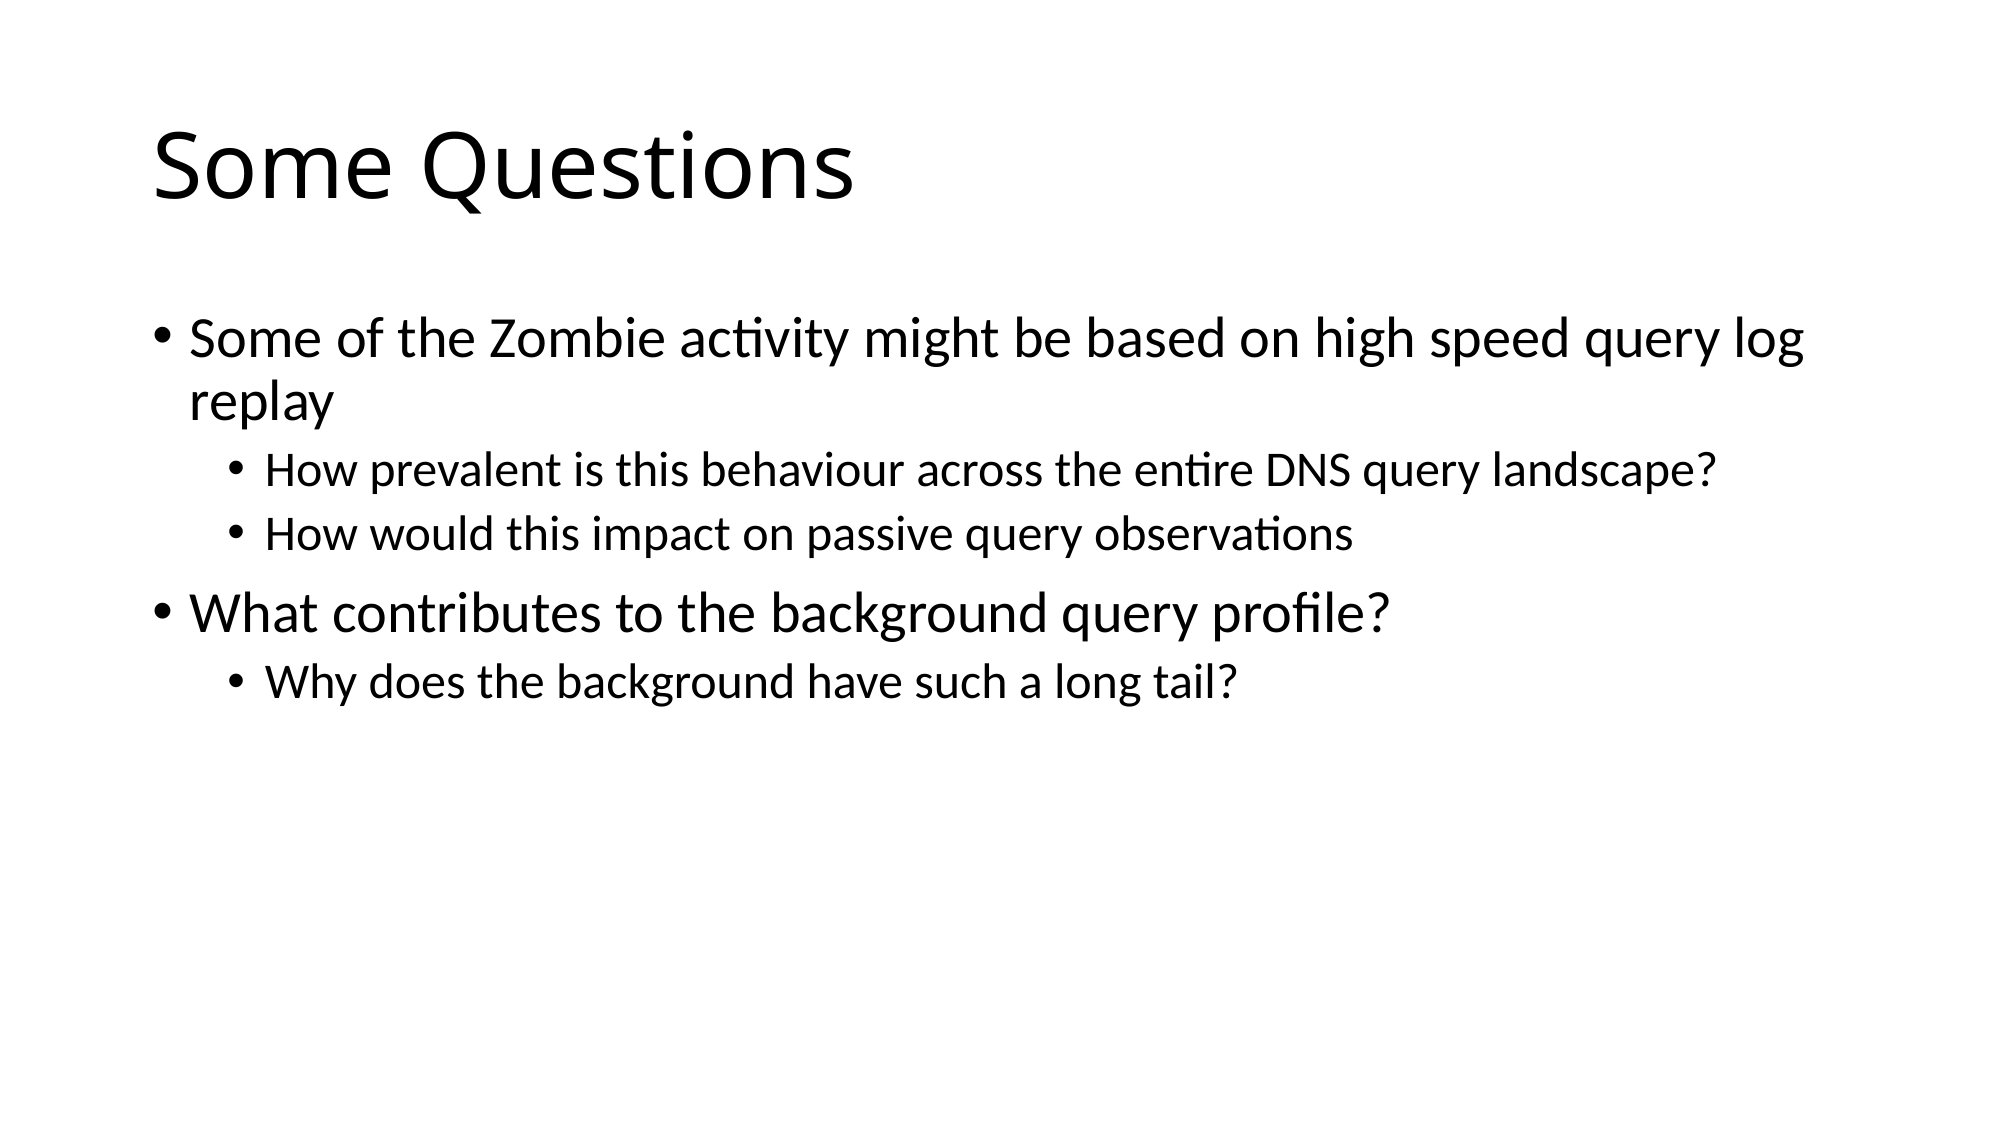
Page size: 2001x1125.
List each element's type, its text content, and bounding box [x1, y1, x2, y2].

title Some Questions [137, 59, 1863, 278]
list Some of the Zombie activity might be based on high speed query log replay How prevalent is this behaviour across the entire DNS query landscape? How would this impact on passive query observations What contributes to the background query profile? Why does the background have such a long tail? [137, 299, 1863, 1014]
